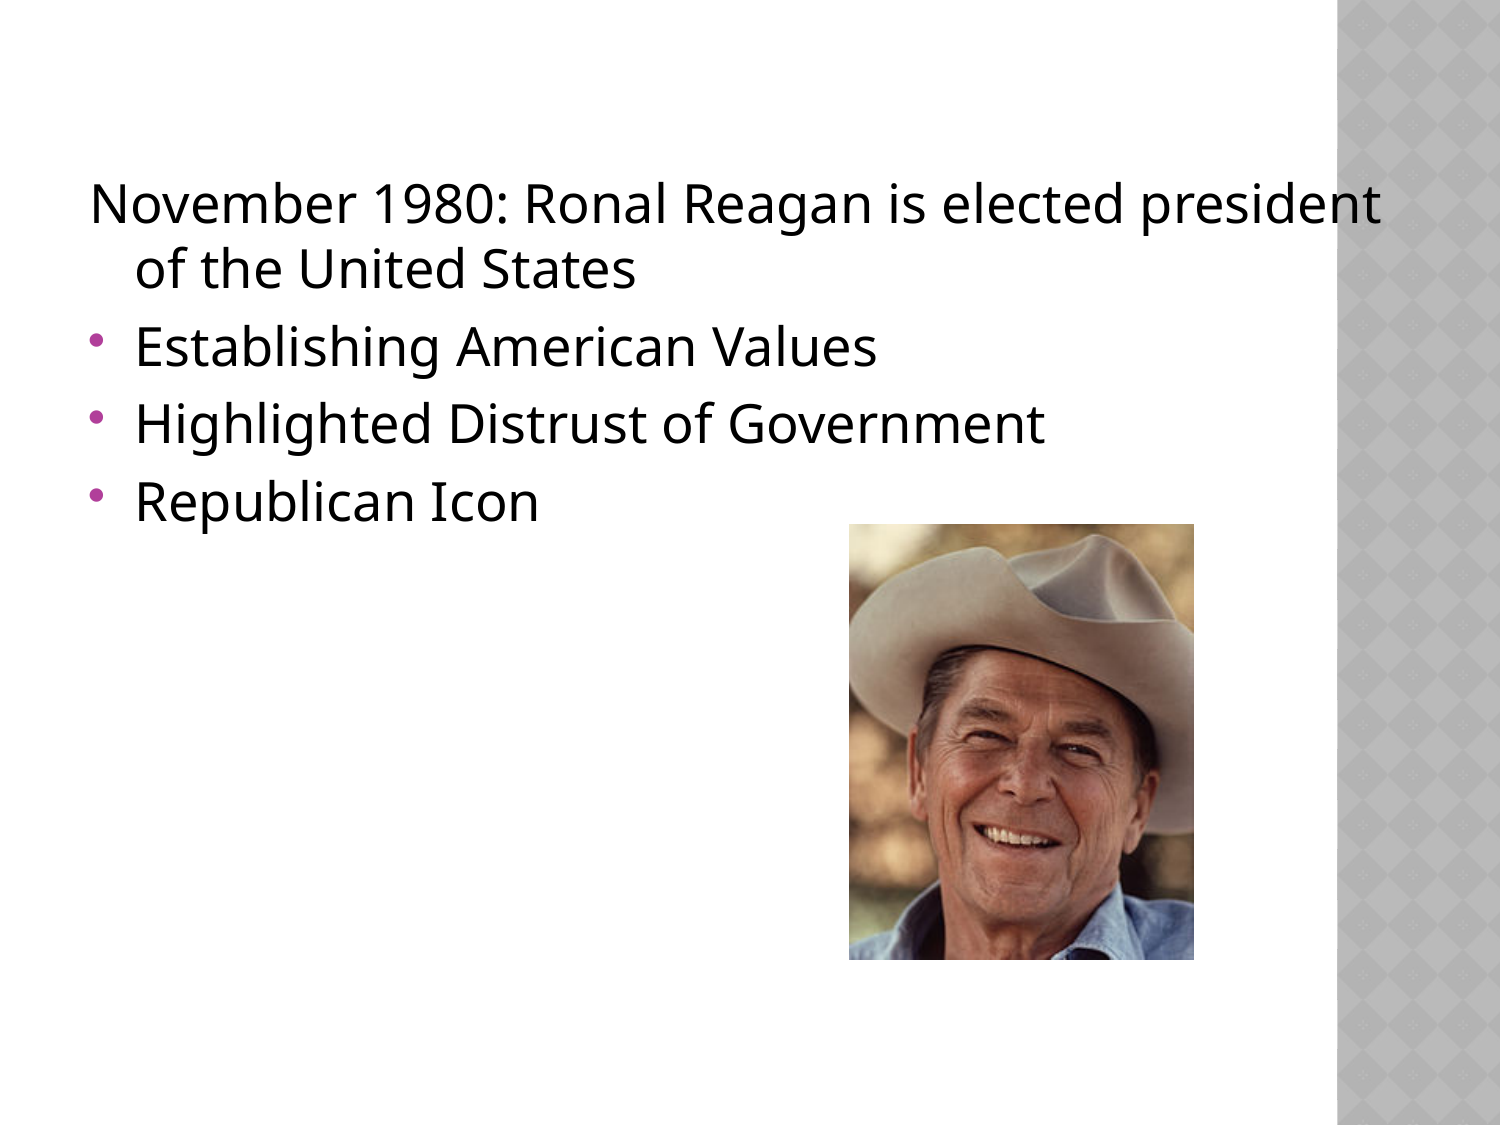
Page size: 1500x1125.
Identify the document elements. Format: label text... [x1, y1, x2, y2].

picture [849, 524, 1195, 960]
list November 1980: Ronal Reagan is elected president of the United States Establishing American Values Highlighted Distrust of Government Republican Icon [75, 162, 1425, 1005]
